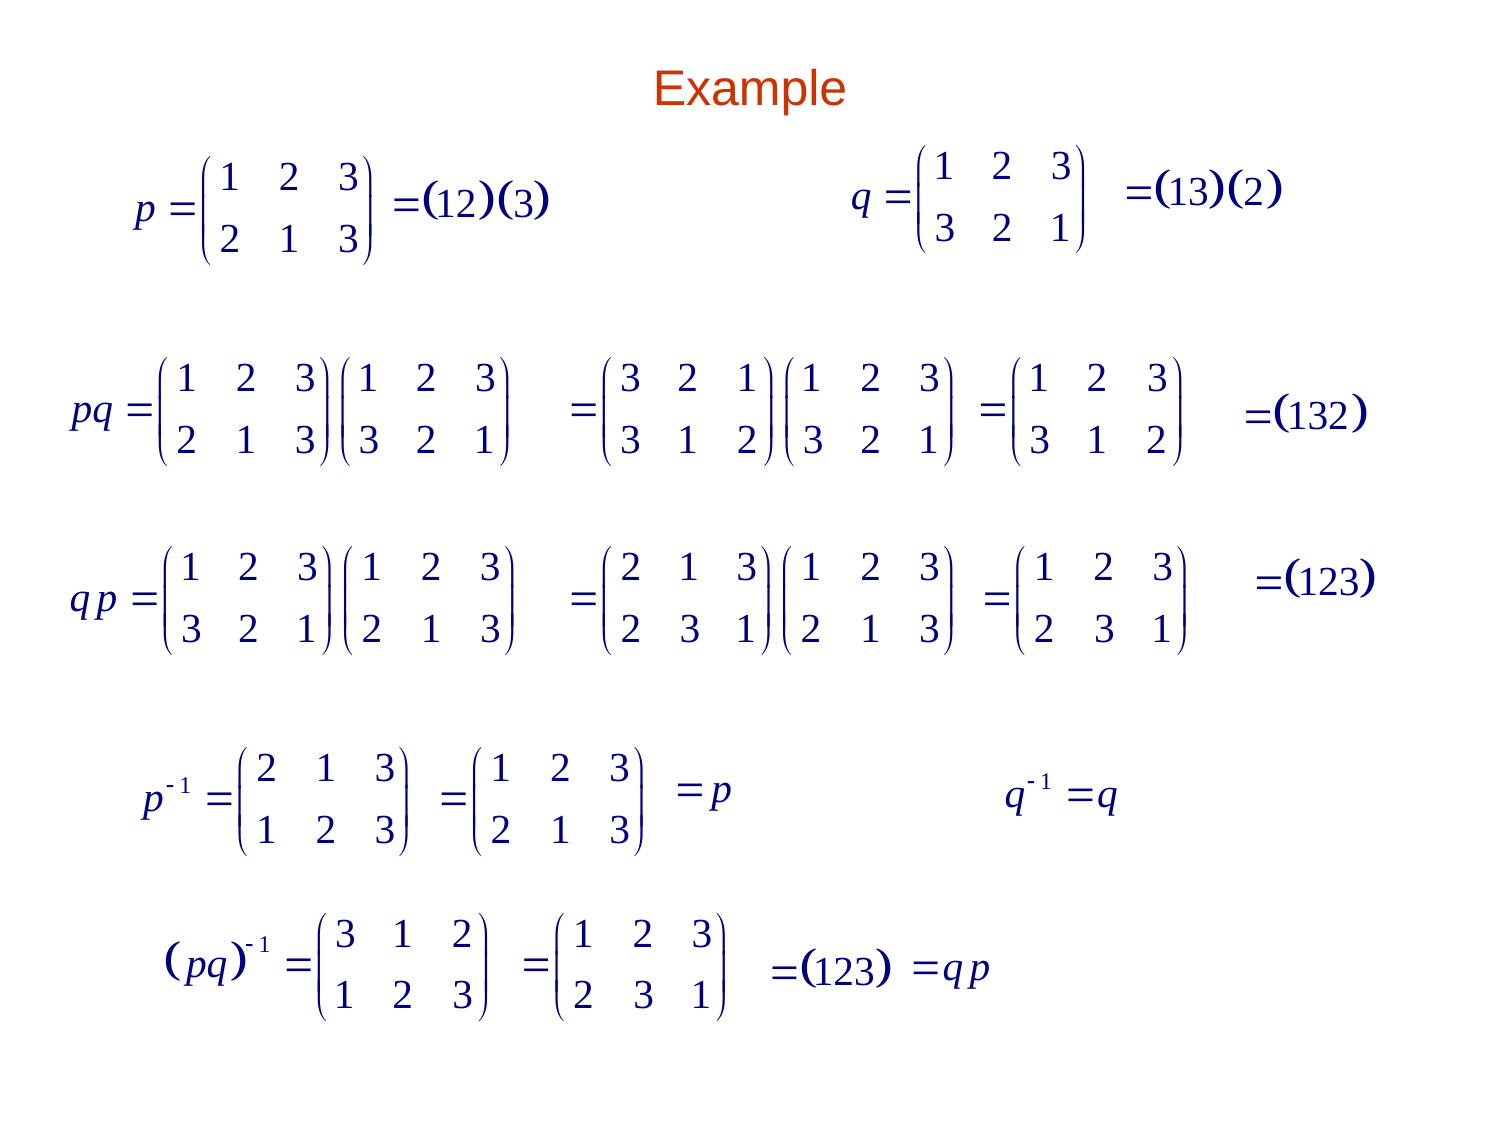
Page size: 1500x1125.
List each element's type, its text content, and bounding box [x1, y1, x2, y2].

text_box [63, 538, 526, 663]
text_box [560, 538, 965, 663]
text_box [430, 739, 656, 864]
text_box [1235, 385, 1374, 455]
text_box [560, 349, 965, 475]
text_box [383, 172, 557, 242]
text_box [970, 349, 1195, 475]
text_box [1245, 550, 1381, 620]
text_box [844, 136, 1097, 262]
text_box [902, 952, 1000, 998]
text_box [123, 148, 383, 274]
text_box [974, 538, 1199, 663]
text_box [158, 904, 501, 1030]
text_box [513, 904, 738, 1030]
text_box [131, 739, 422, 864]
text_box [997, 763, 1126, 826]
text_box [60, 349, 520, 475]
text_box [761, 940, 897, 1010]
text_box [666, 774, 740, 820]
title Example [74, 44, 1426, 126]
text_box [1115, 160, 1289, 230]
